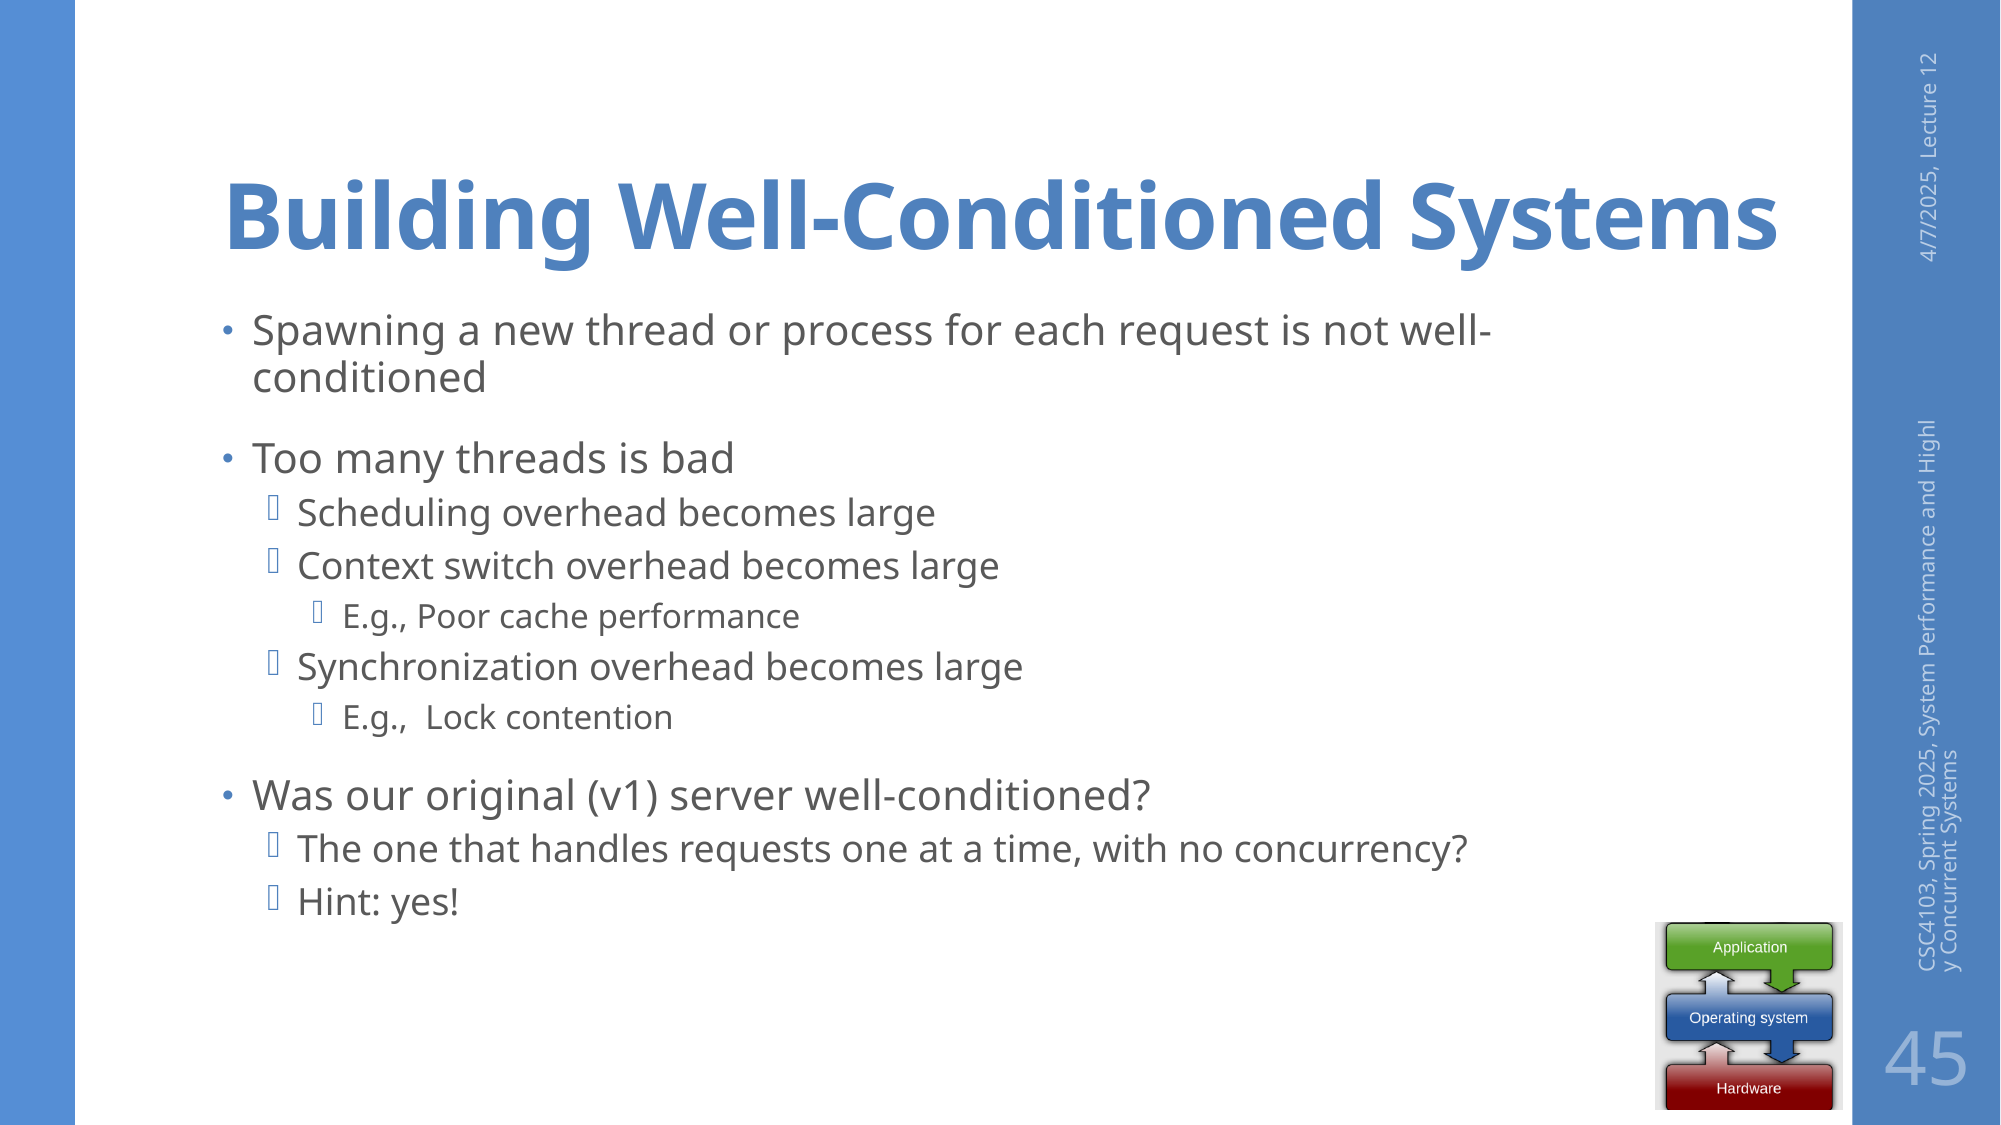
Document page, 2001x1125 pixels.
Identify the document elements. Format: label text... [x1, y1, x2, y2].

title Building Well-Conditioned Systems [206, 48, 1797, 278]
slide_number 45 [1852, 1012, 2000, 1110]
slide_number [1897, 37, 1958, 351]
footer CSC4103, Spring 2025, System Performance and Highly Concurrent Systems [1897, 400, 1958, 988]
list Spawning a new thread or process for each request is not well-conditioned Too many threads is bad Scheduling overhead becomes large Context switch overhead becomes large E.g., Poor cache performance Synchronization overhead becomes large E.g., Lock contention Was our original (v1) server well-conditioned? The one that handles requests one at a time, with no concurrency? Hint: yes! [206, 299, 1617, 1014]
picture [1655, 922, 1843, 1110]
